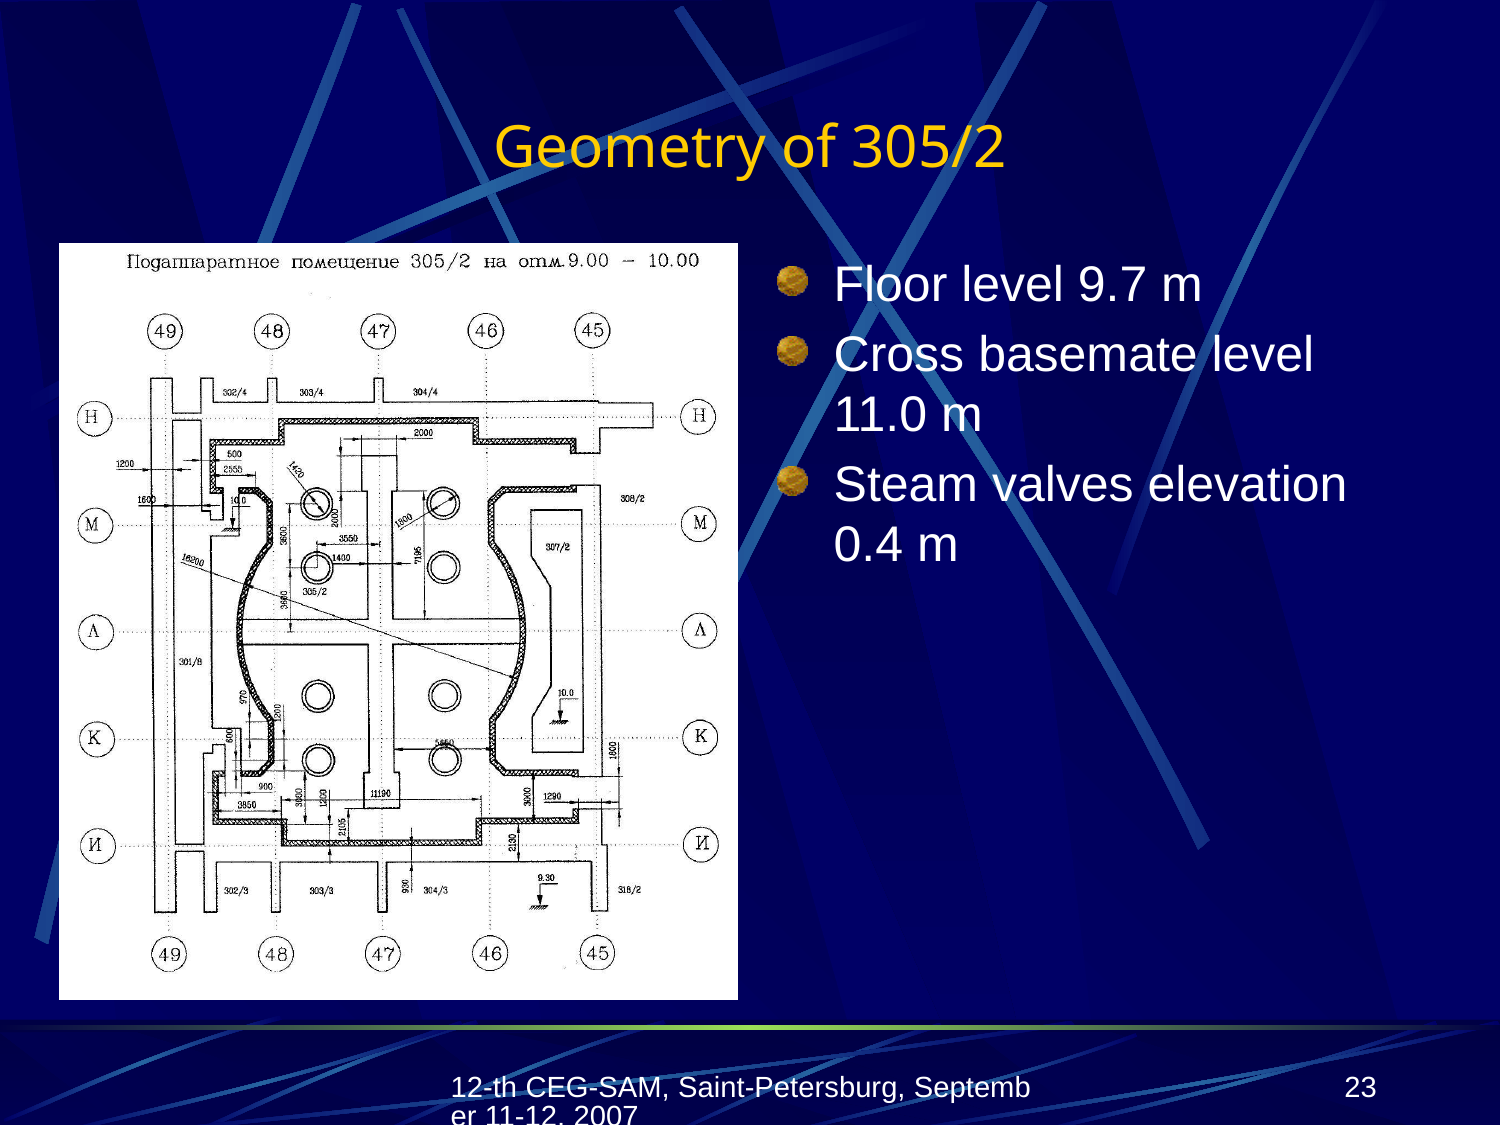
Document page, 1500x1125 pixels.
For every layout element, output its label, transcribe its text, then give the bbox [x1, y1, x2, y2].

title Geometry of 305/2 [112, 102, 1388, 188]
picture [777, 466, 808, 496]
footer 12-th CEG-SAM, Saint-Petersburg, September 11-12, 2007 [435, 1035, 1060, 1111]
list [58, 243, 738, 1000]
list Floor level 9.7 m Cross basemate level 11.0 m Steam valves elevation 0.4 m [762, 243, 1412, 1000]
slide_number 23 [1079, 1035, 1392, 1111]
picture [777, 336, 808, 366]
picture [777, 266, 808, 296]
